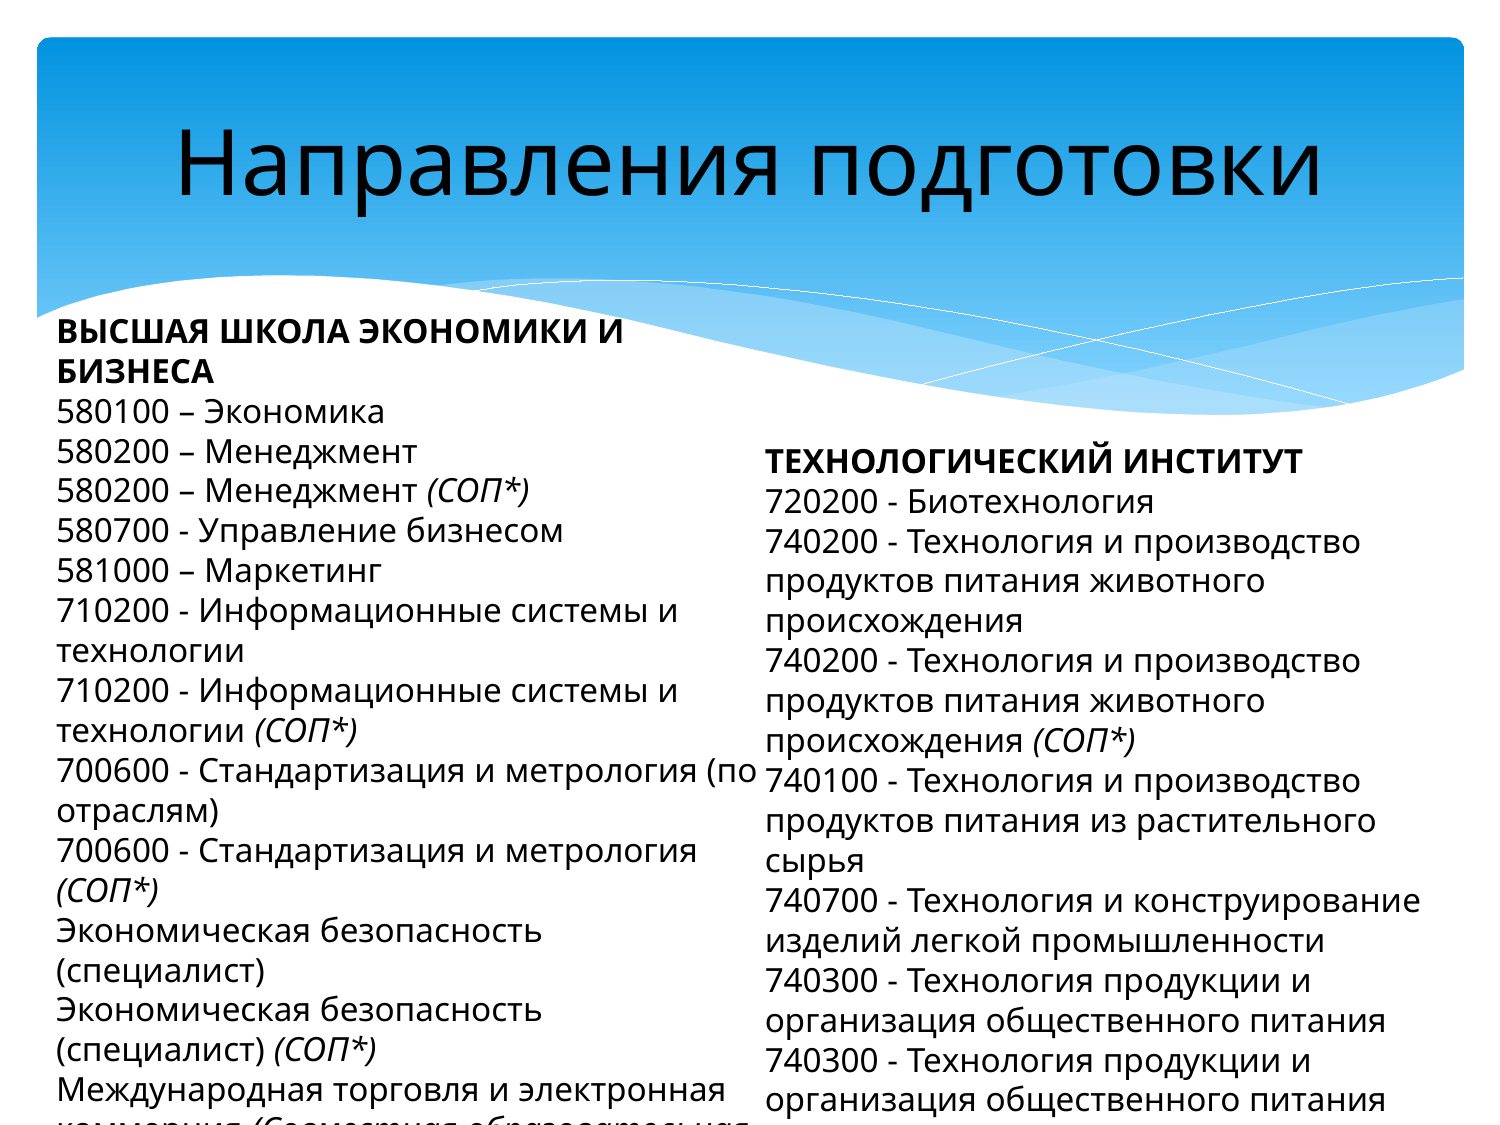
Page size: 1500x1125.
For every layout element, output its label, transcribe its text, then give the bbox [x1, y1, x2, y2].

text_box ВЫСШАЯ ШКОЛА ЭКОНОМИКИ И БИЗНЕСА 580100 – Экономика 580200 – Менеджмент 580200 – Менеджмент (СОП*) 580700 - Управление бизнесом 581000 – Маркетинг 710200 - Информационные системы и технологии 710200 - Информационные системы и технологии (СОП*) 700600 - Стандартизация и метрология (по отраслям) 700600 - Стандартизация и метрология (СОП*) Экономическая безопасность (специалист) Экономическая безопасность (специалист) (СОП*) Международная торговля и электронная коммерция (Совместная образовательная программа с КНР) Бизнес аналитика и статистика [41, 302, 774, 1125]
title Направления подготовки [75, 55, 1425, 261]
text_box ТЕХНОЛОГИЧЕСКИЙ ИНСТИТУТ 720200 - Биотехнология 740200 - Технология и производство продуктов питания животного происхождения 740200 - Технология и производство продуктов питания животного происхождения (СОП*) 740100 - Технология и производство продуктов питания из растительного сырья 740700 - Технология и конструирование изделий легкой промышленности 740300 - Технология продукции и организация общественного питания 740300 - Технология продукции и организация общественного питания (СОП*) 720100 - Химические технология 720100 - Химические технология (СОП*) [774, 432, 1500, 1125]
